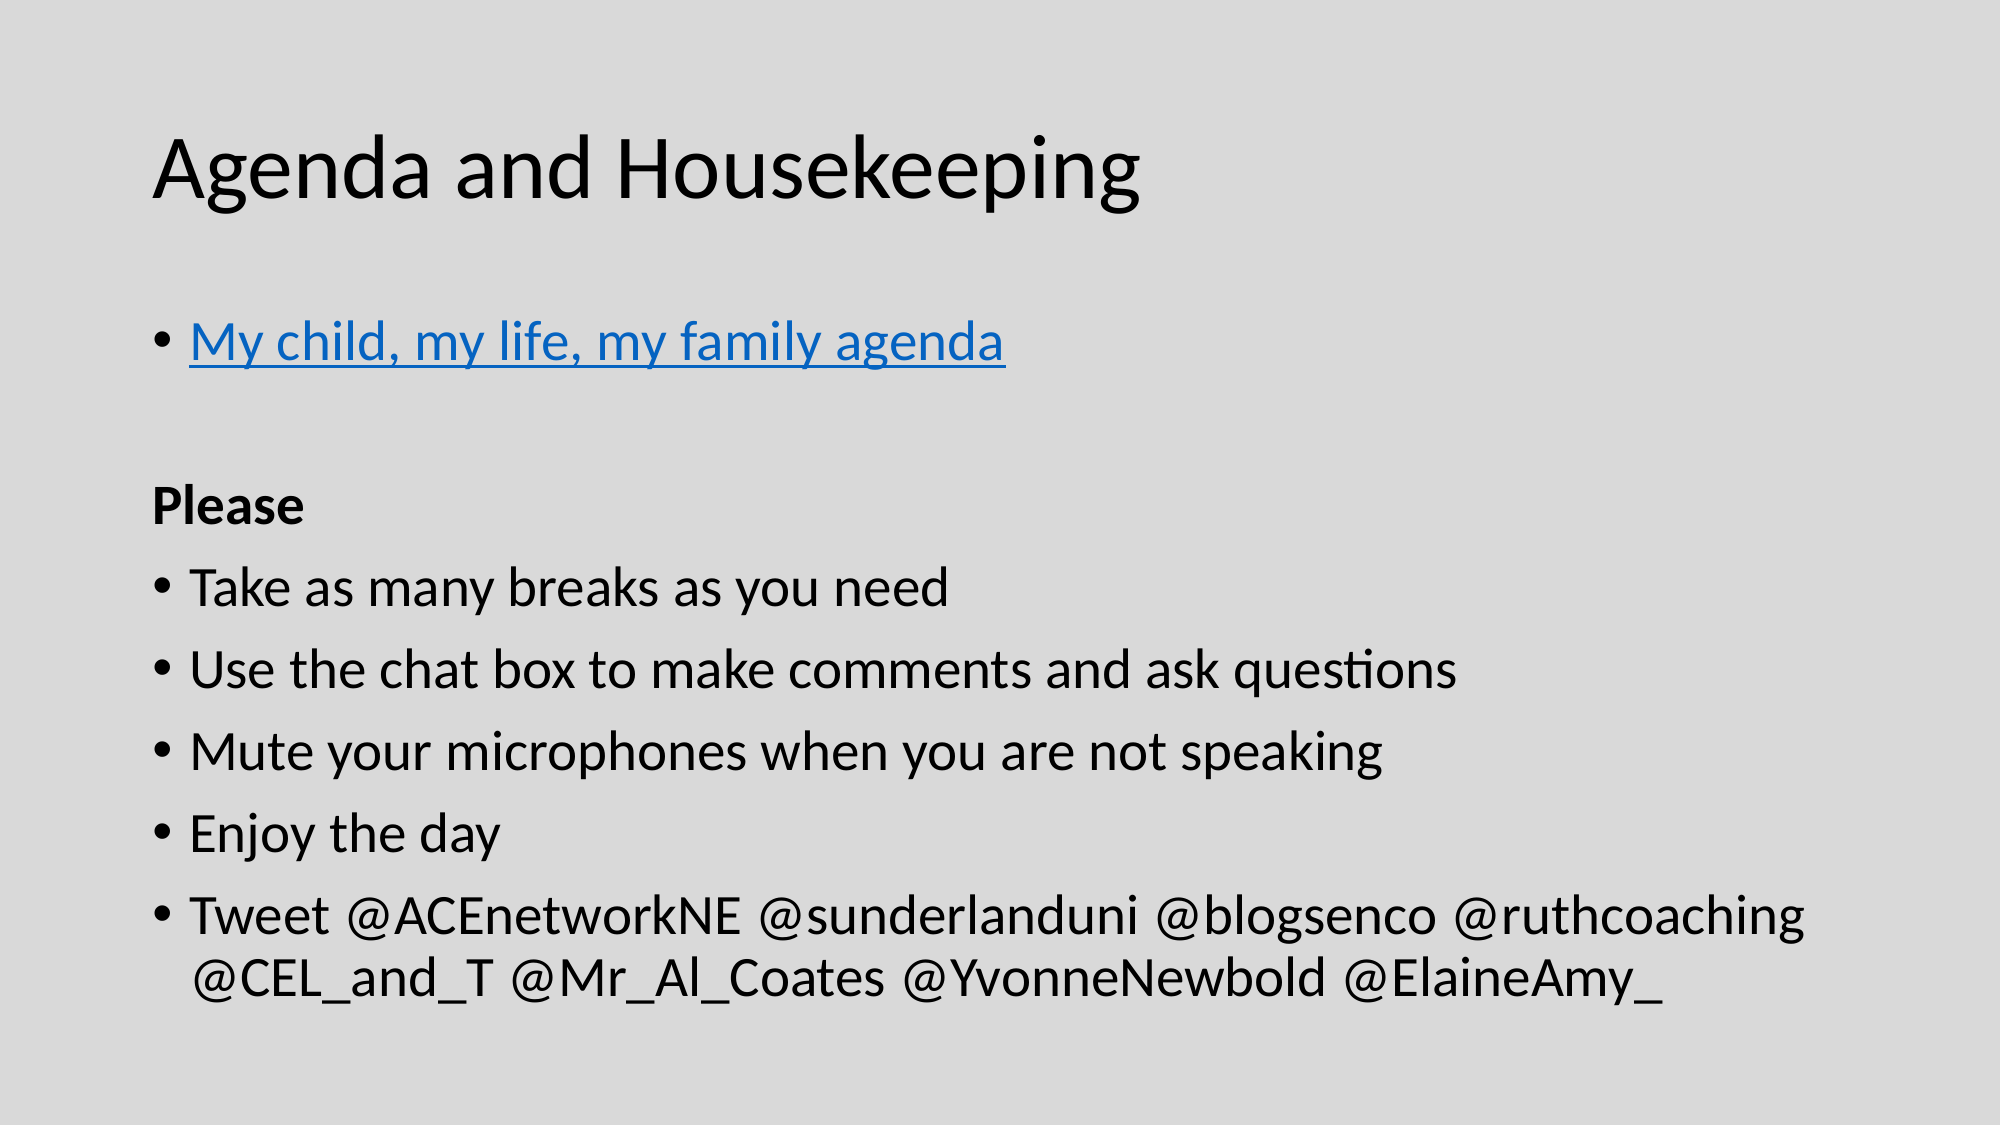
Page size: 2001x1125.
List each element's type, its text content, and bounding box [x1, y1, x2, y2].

title Agenda and Housekeeping [137, 59, 1863, 278]
list My child, my life, my family agenda Please Take as many breaks as you need Use the chat box to make comments and ask questions Mute your microphones when you are not speaking Enjoy the day Tweet @ACEnetworkNE @sunderlanduni @blogsenco @ruthcoaching @CEL_and_T @Mr_Al_Coates @YvonneNewbold @ElaineAmy_ [137, 304, 1863, 1018]
